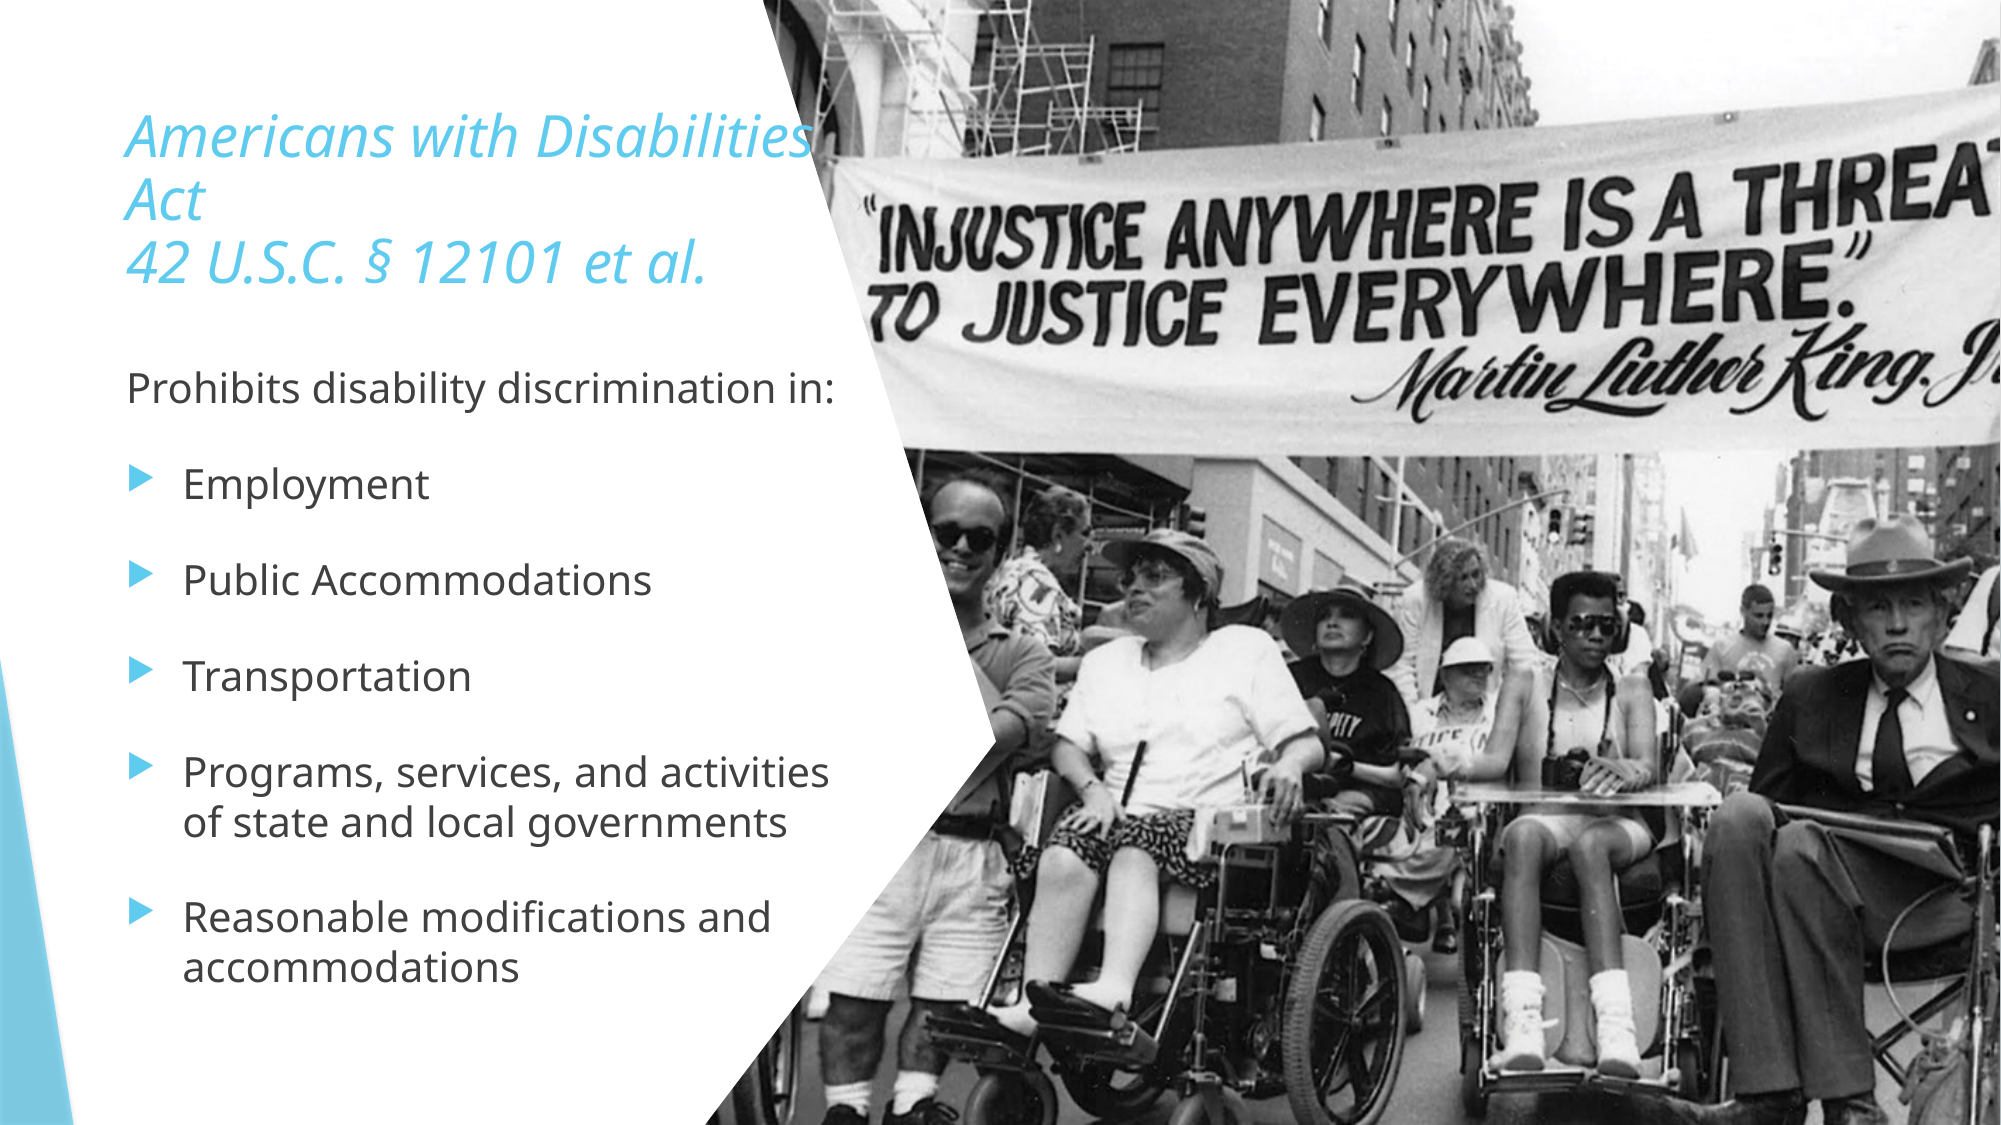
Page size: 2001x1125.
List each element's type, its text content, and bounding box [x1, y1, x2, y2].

title Americans with Disabilities Act 42 U.S.C. § 12101 et al. [111, 99, 695, 317]
list Prohibits disability discrimination in: Employment Public Accommodations Transportation Programs, services, and activities of state and local governments Reasonable modifications and accommodations [111, 354, 695, 992]
picture [699, 0, 2000, 1125]
